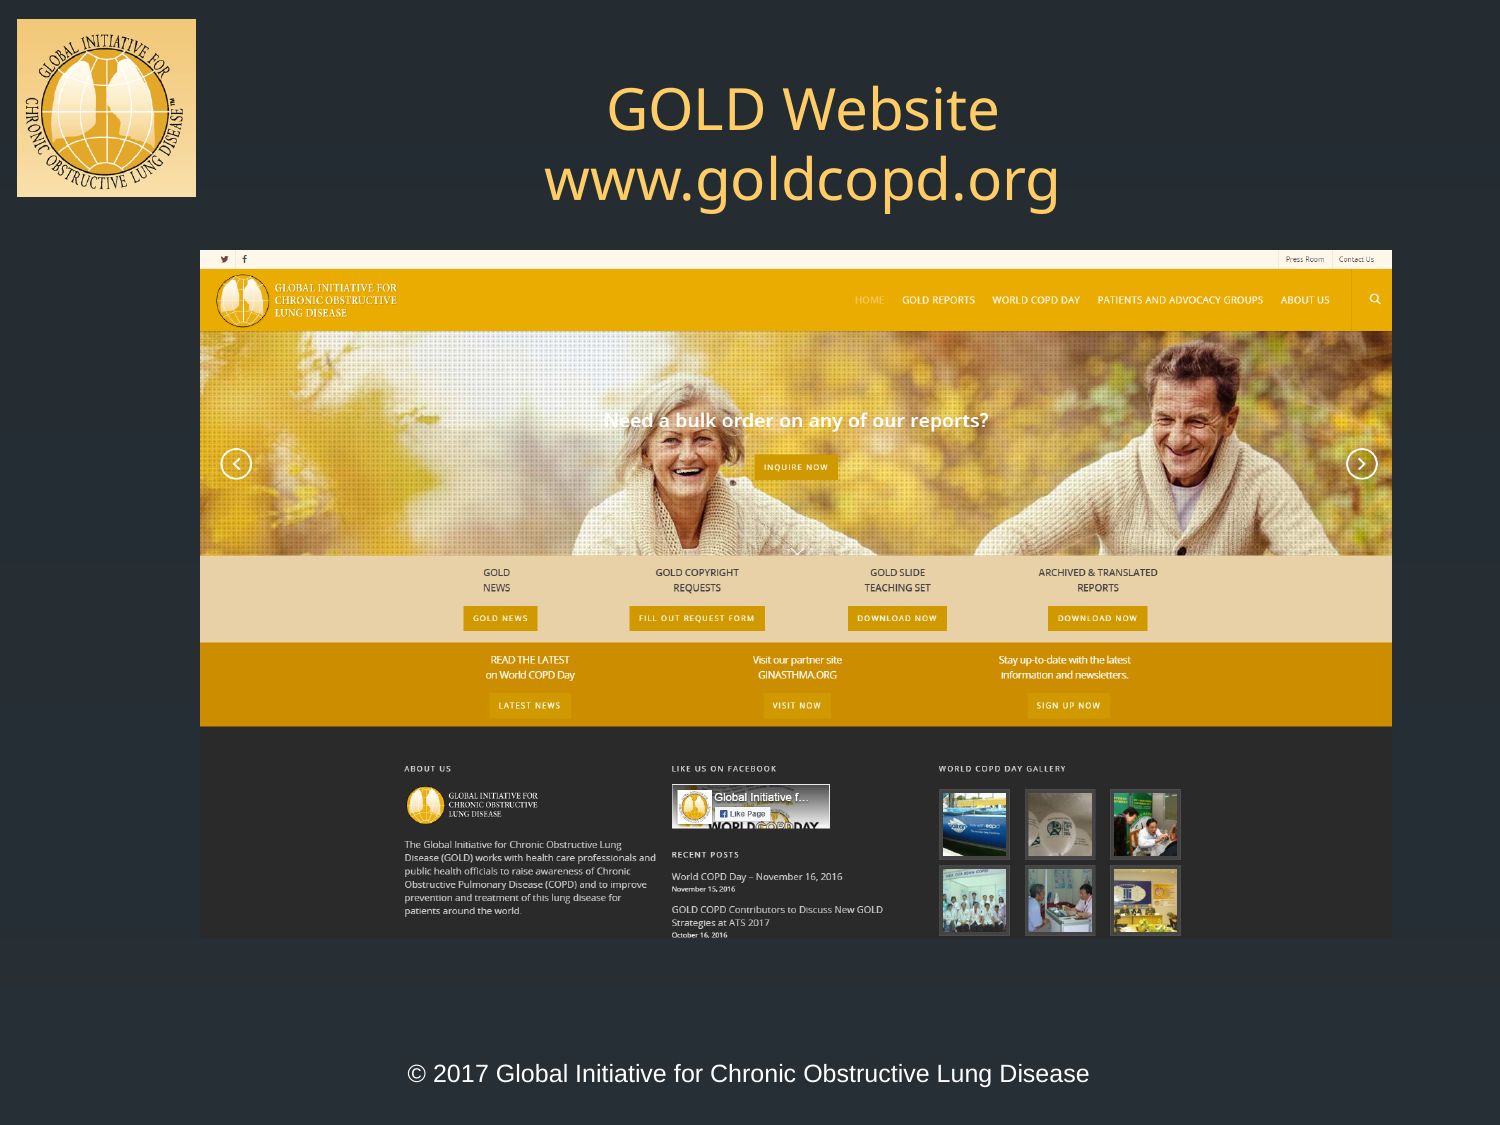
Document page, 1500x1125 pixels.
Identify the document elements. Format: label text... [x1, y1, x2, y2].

picture [200, 250, 1393, 939]
text_box GOLD Website www.goldcopd.org [265, 64, 1341, 220]
picture [17, 18, 196, 197]
text_box © 2017 Global Initiative for Chronic Obstructive Lung Disease [249, 1050, 1250, 1096]
